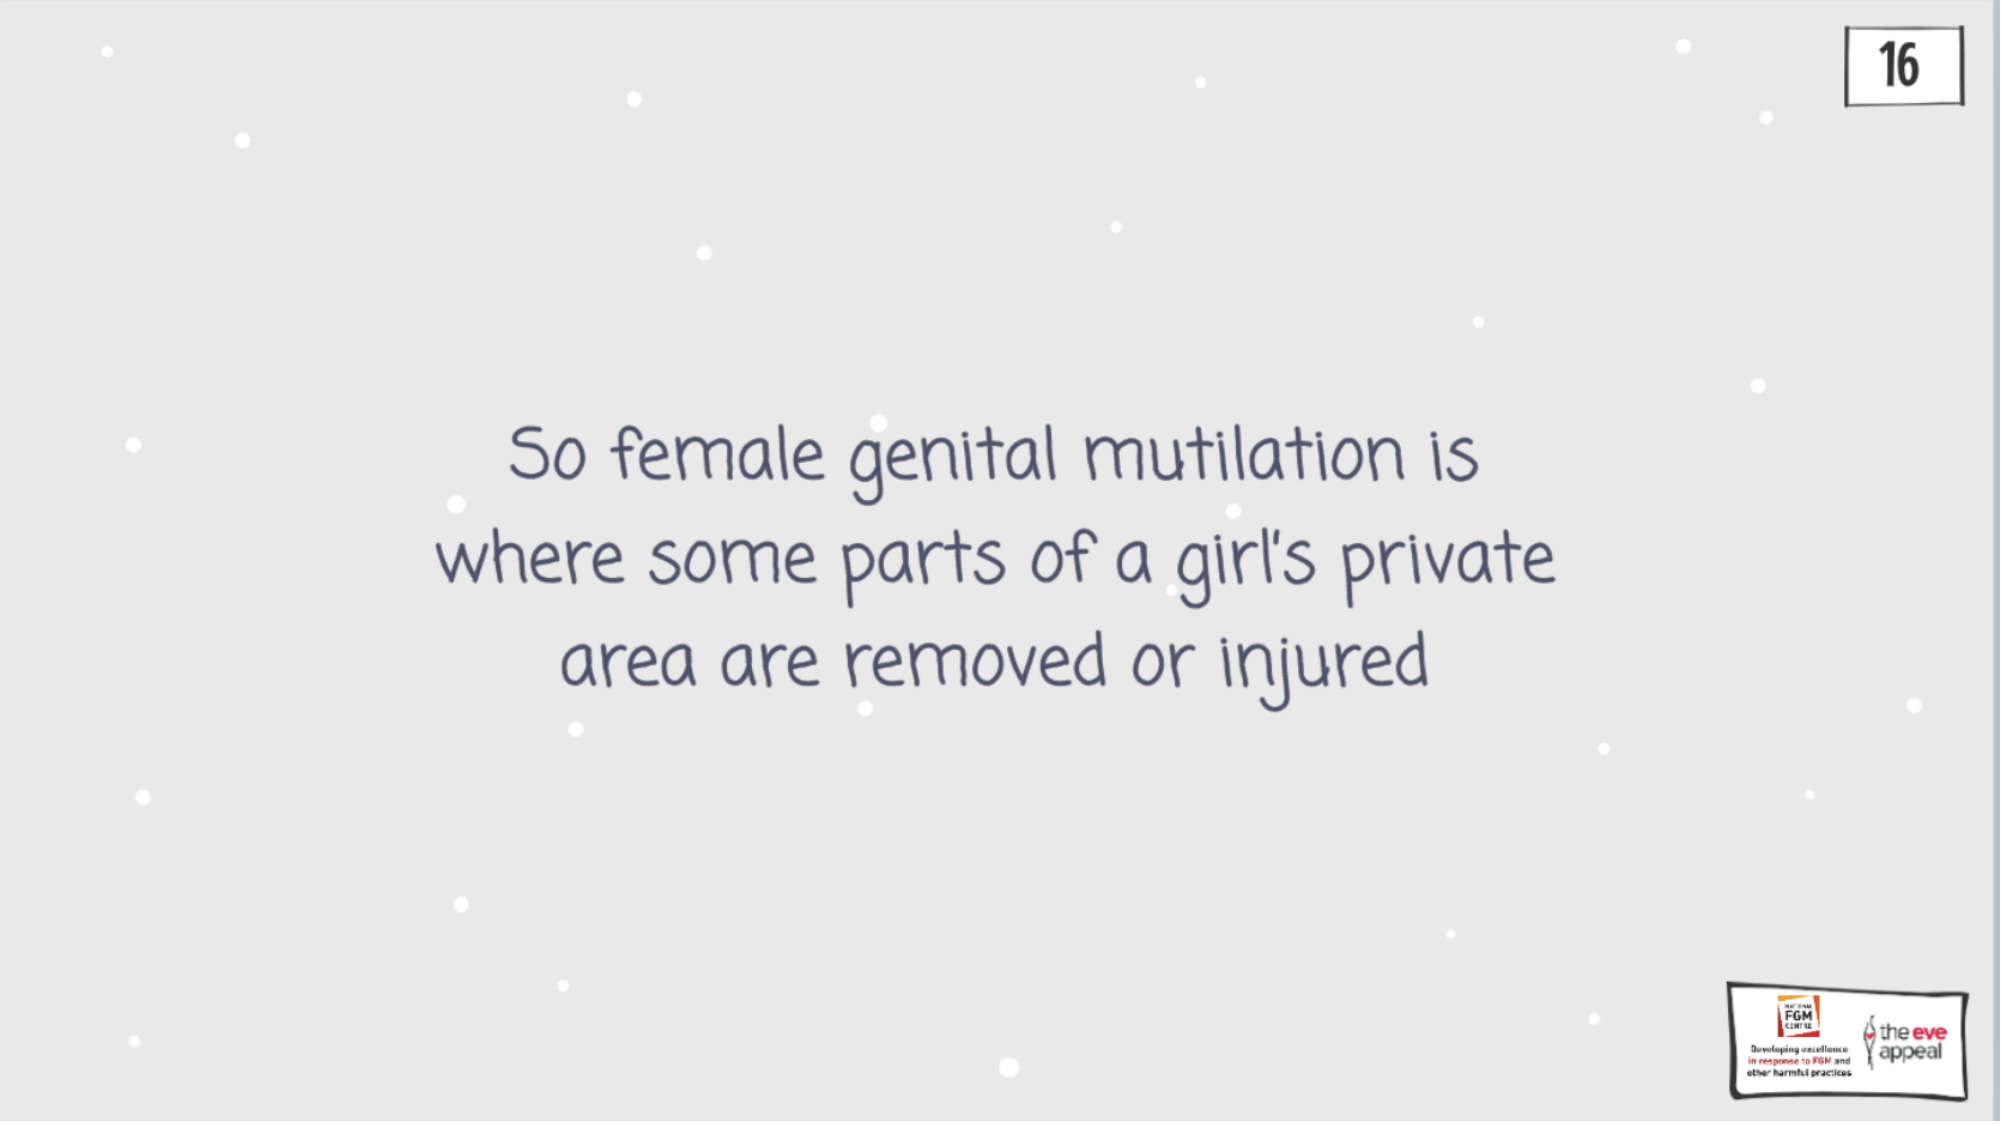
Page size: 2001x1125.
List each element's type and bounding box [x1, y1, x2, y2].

list [0, 0, 2000, 1121]
